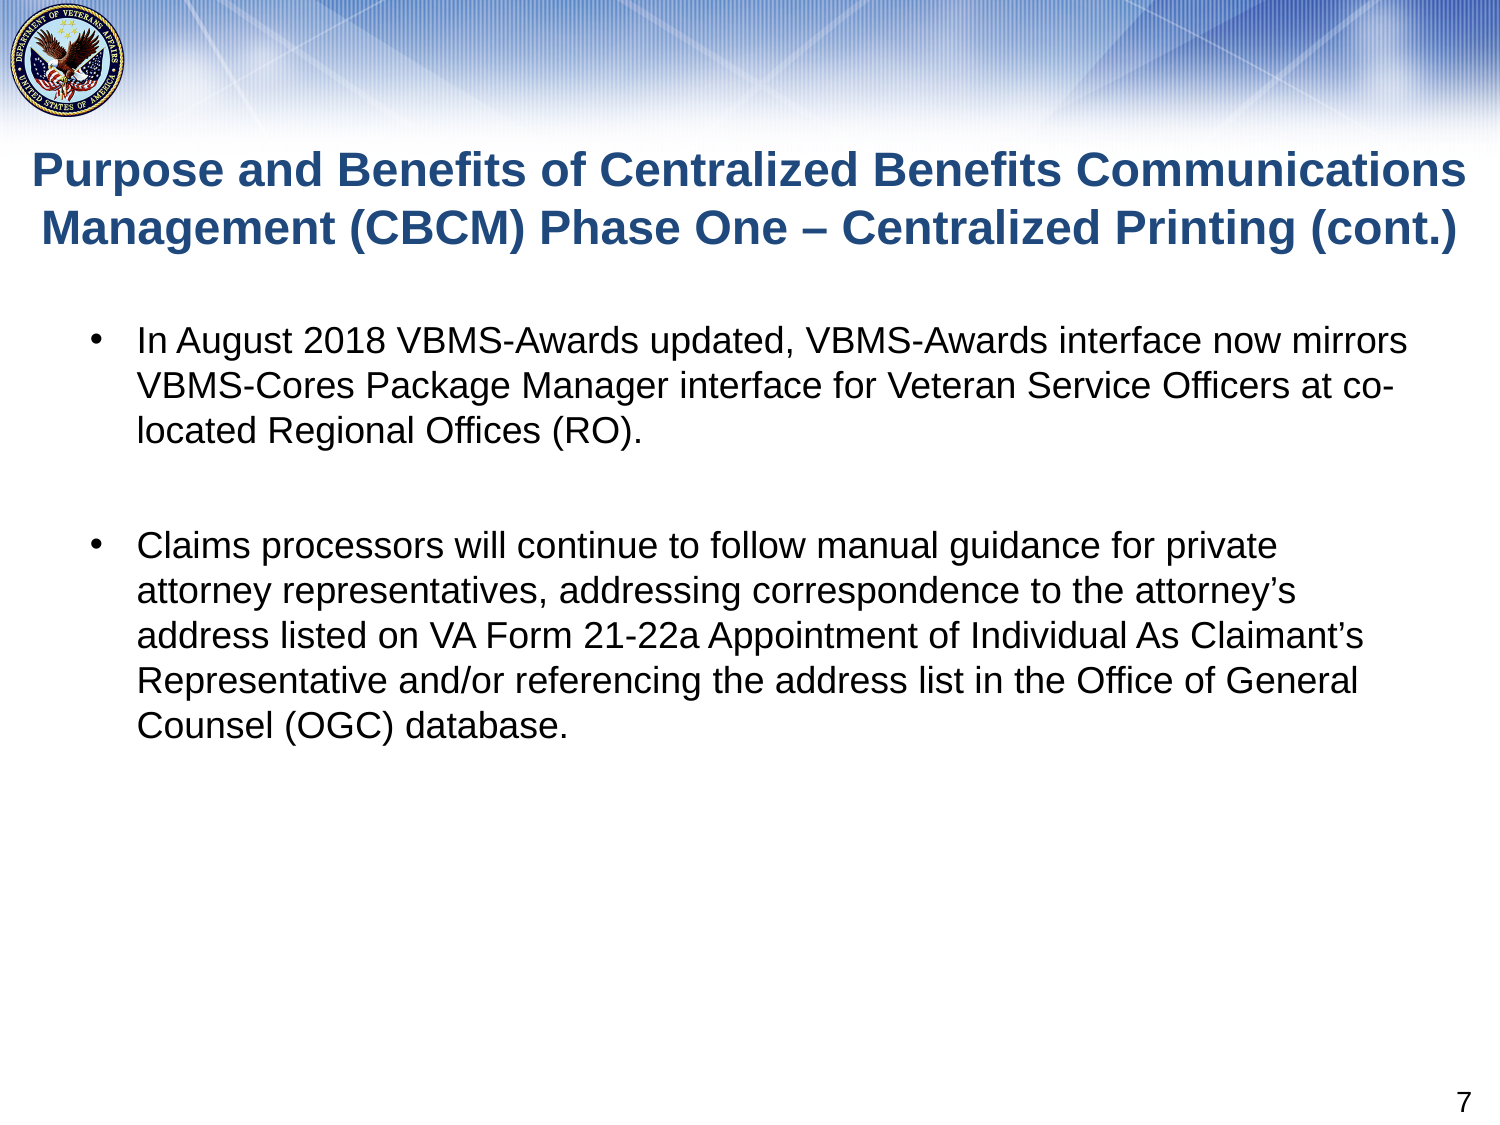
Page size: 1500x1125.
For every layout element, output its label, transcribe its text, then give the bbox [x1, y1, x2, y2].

list In August 2018 VBMS-Awards updated, VBMS-Awards interface now mirrors VBMS-Cores Package Manager interface for Veteran Service Officers at co-located Regional Offices (RO). Claims processors will continue to follow manual guidance for private attorney representatives, addressing correspondence to the attorney’s address listed on VA Form 21-22a Appointment of Individual As Claimant’s Representative and/or referencing the address list in the Office of General Counsel (OGC) database. [75, 308, 1425, 980]
picture [0, 309, 1500, 1062]
picture [0, 0, 1500, 130]
slide_number 7 [1136, 1083, 1487, 1125]
title Purpose and Benefits of Centralized Benefits Communications Management (CBCM) Phase One – Centralized Printing (cont.) [0, 130, 1500, 309]
